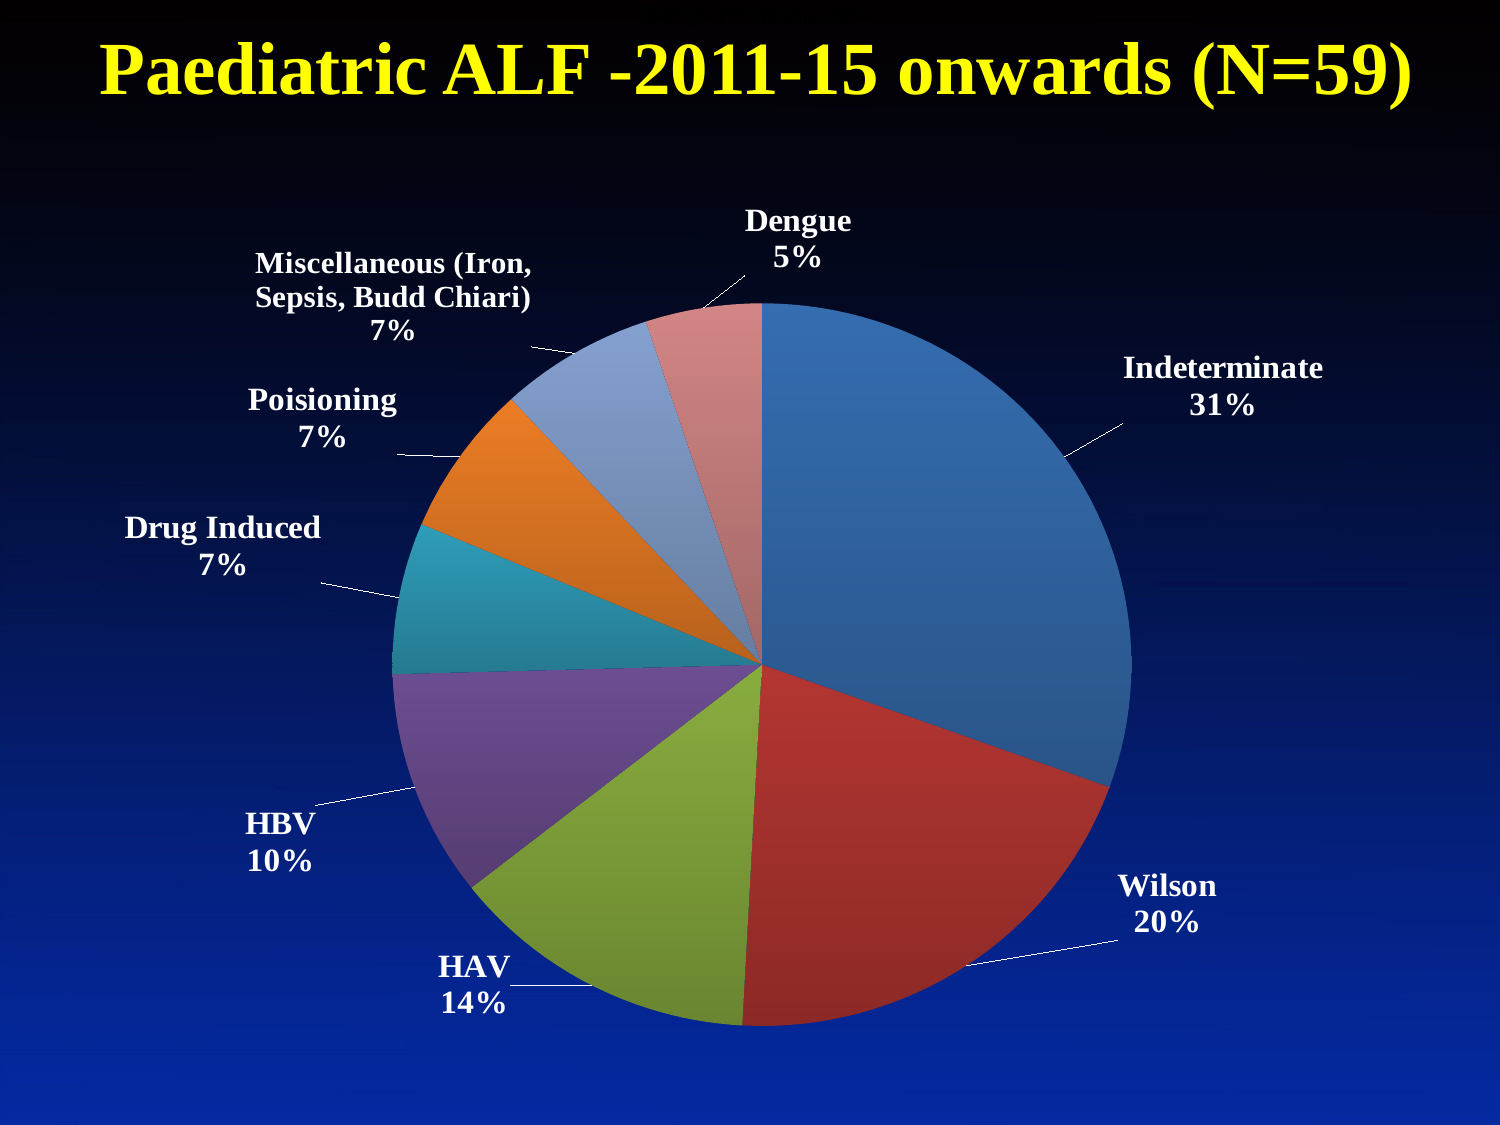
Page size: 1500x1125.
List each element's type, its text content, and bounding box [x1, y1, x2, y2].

picture [0, 0, 1500, 1125]
chart [46, 163, 1442, 1067]
title Paediatric ALF -2011-15 onwards (N=59) [82, 0, 1432, 129]
